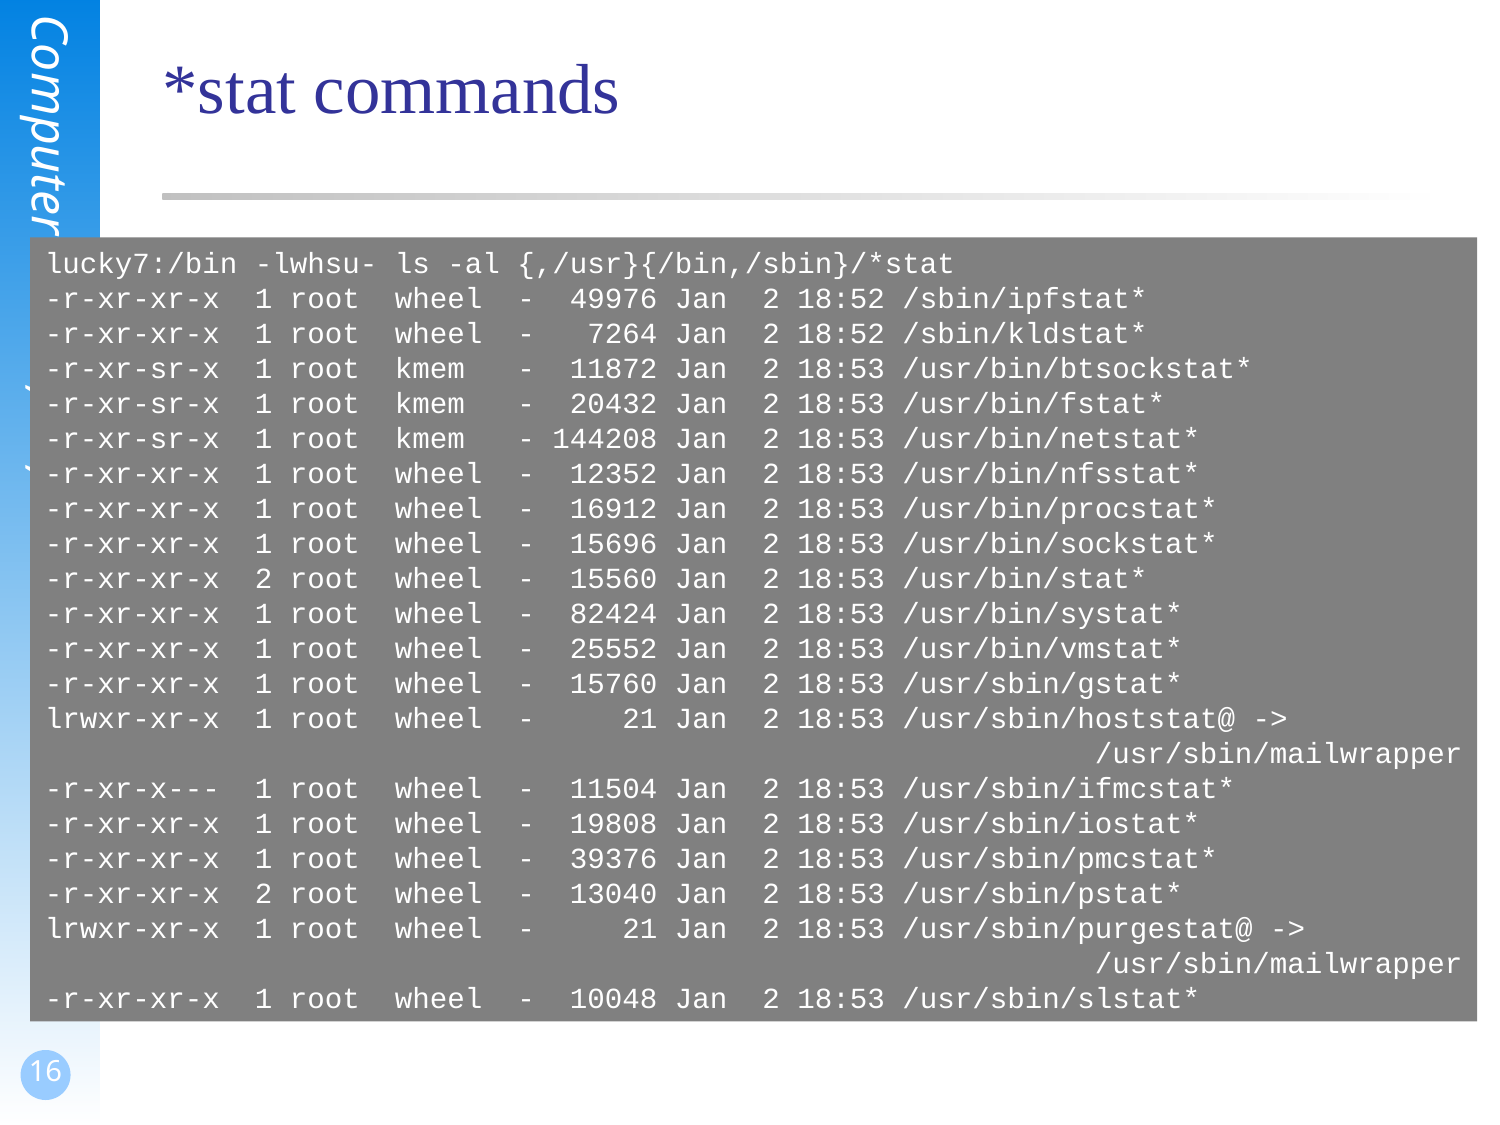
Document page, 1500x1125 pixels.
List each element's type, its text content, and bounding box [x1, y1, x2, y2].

text_box lucky7:/bin -lwhsu- ls -al {,/usr}{/bin,/sbin}/*stat -r-xr-xr-x 1 root wheel - 49976 Jan 2 18:52 /sbin/ipfstat* -r-xr-xr-x 1 root wheel - 7264 Jan 2 18:52 /sbin/kldstat* -r-xr-sr-x 1 root kmem - 11872 Jan 2 18:53 /usr/bin/btsockstat* -r-xr-sr-x 1 root kmem - 20432 Jan 2 18:53 /usr/bin/fstat* -r-xr-sr-x 1 root kmem - 144208 Jan 2 18:53 /usr/bin/netstat* -r-xr-xr-x 1 root wheel - 12352 Jan 2 18:53 /usr/bin/nfsstat* -r-xr-xr-x 1 root wheel - 16912 Jan 2 18:53 /usr/bin/procstat* -r-xr-xr-x 1 root wheel - 15696 Jan 2 18:53 /usr/bin/sockstat* -r-xr-xr-x 2 root wheel - 15560 Jan 2 18:53 /usr/bin/stat* -r-xr-xr-x 1 root wheel - 82424 Jan 2 18:53 /usr/bin/systat* -r-xr-xr-x 1 root wheel - 25552 Jan 2 18:53 /usr/bin/vmstat* -r-xr-xr-x 1 root wheel - 15760 Jan 2 18:53 /usr/sbin/gstat* lrwxr-xr-x 1 root wheel - 21 Jan 2 18:53 /usr/sbin/hoststat@ -> /usr/sbin/mailwrapper -r-xr-x--- 1 root wheel - 11504 Jan 2 18:53 /usr/sbin/ifmcstat* -r-xr-xr-x 1 root wheel - 19808 Jan 2 18:53 /usr/sbin/iostat* -r-xr-xr-x 1 root wheel - 39376 Jan 2 18:53 /usr/sbin/pmcstat* -r-xr-xr-x 2 root wheel - 13040 Jan 2 18:53 /usr/sbin/pstat* lrwxr-xr-x 1 root wheel - 21 Jan 2 18:53 /usr/sbin/purgestat@ -> /usr/sbin/mailwrapper -r-xr-xr-x 1 root wheel - 10048 Jan 2 18:53 /usr/sbin/slstat* [30, 237, 1478, 1022]
title *stat commands [162, 42, 1438, 231]
